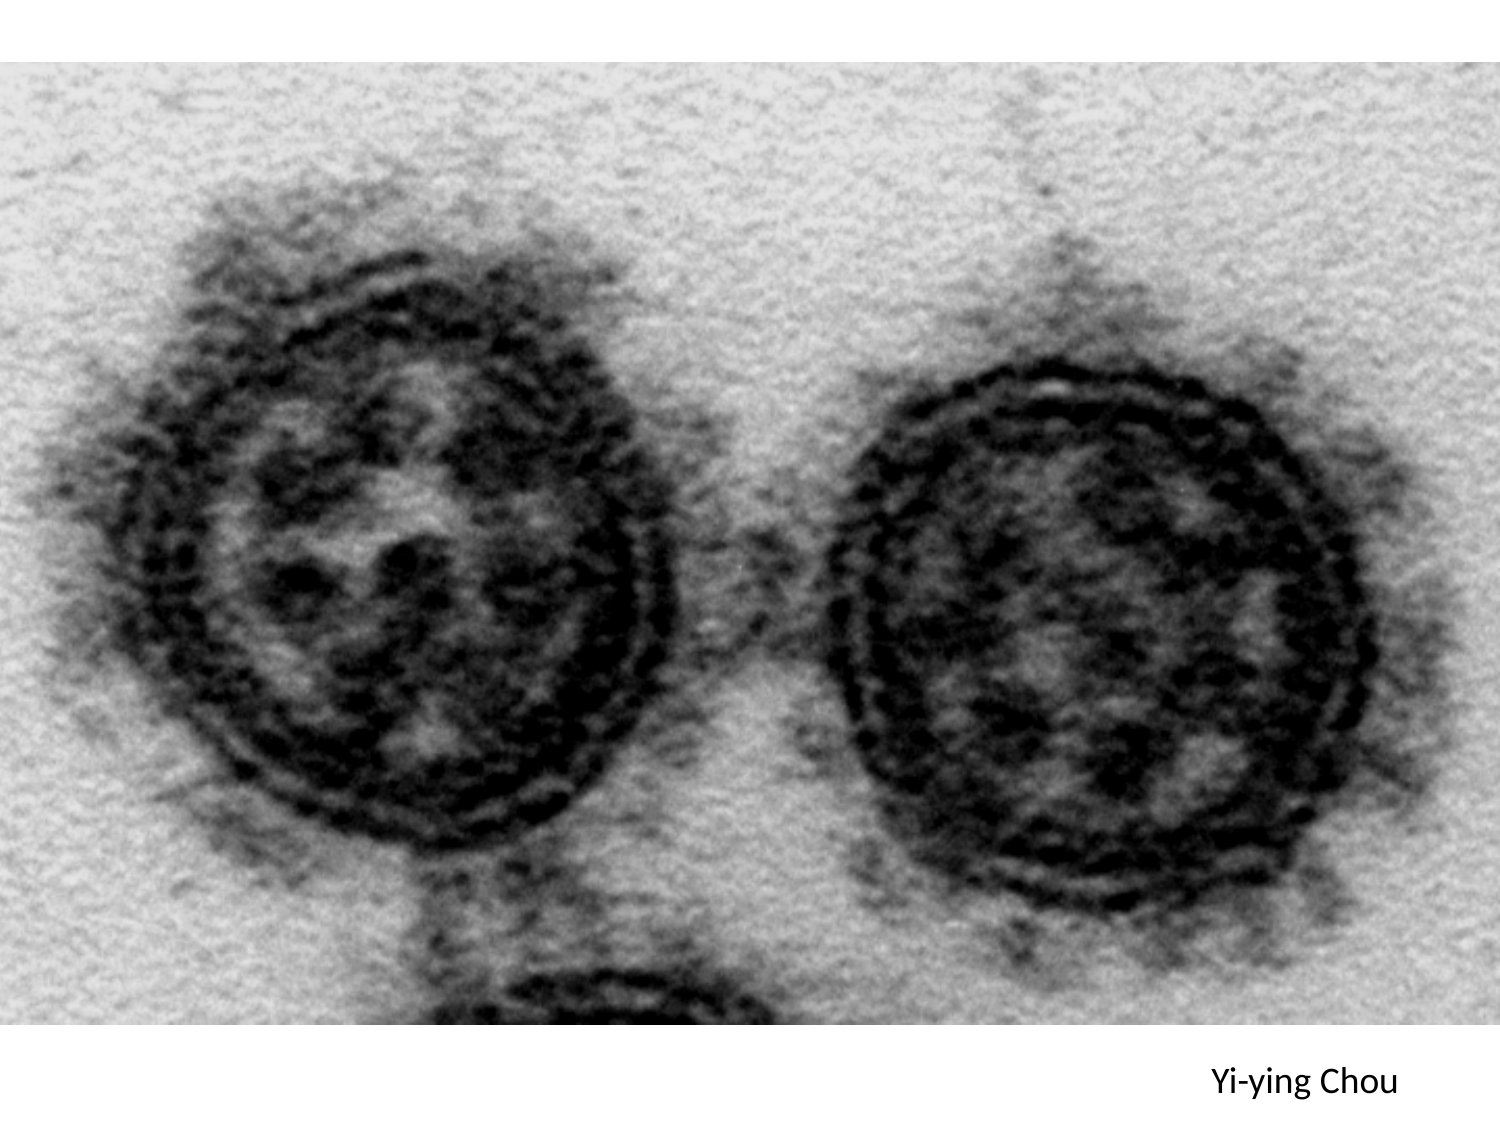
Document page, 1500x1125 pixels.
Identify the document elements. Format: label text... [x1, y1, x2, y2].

picture [0, 62, 1500, 1026]
text_box Yi-ying Chou [1196, 1049, 1415, 1109]
